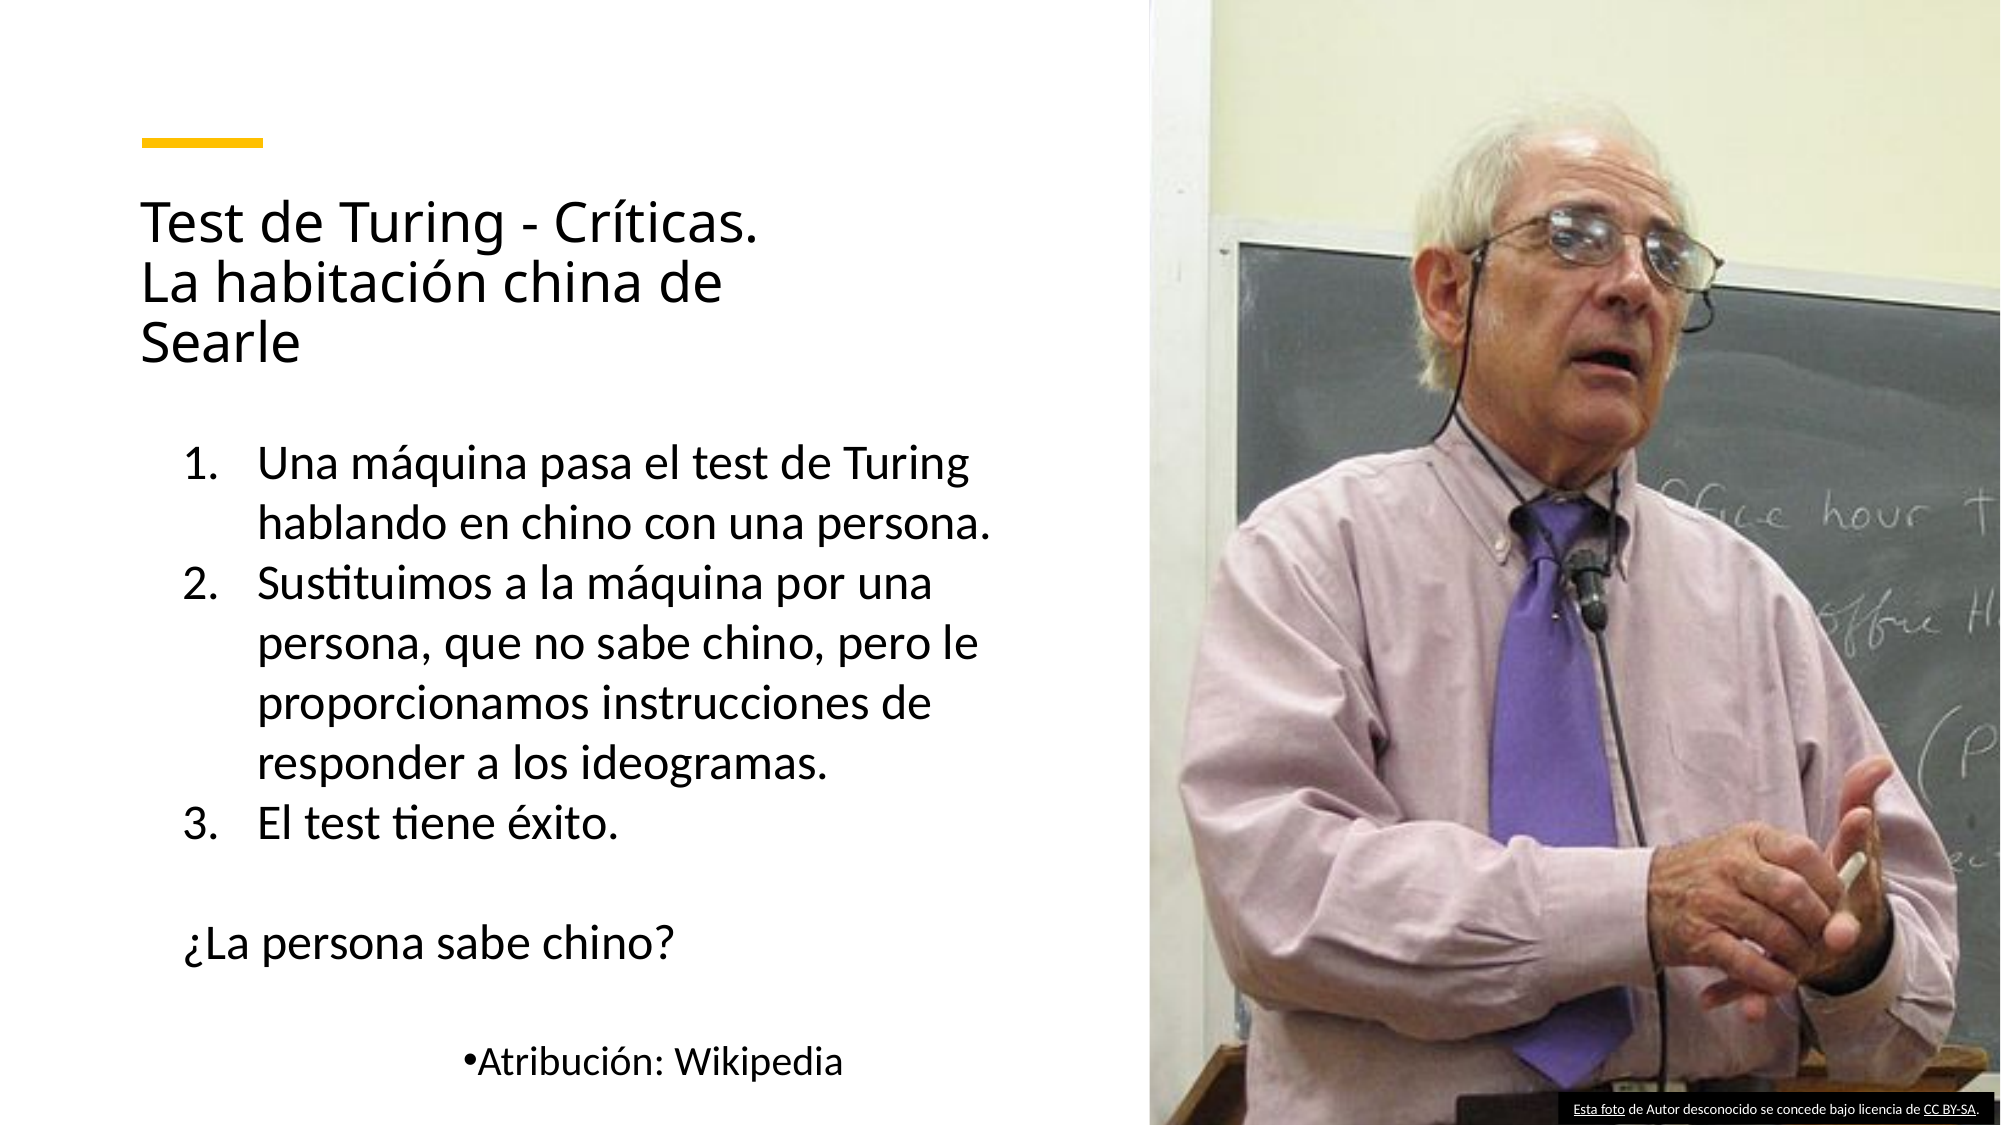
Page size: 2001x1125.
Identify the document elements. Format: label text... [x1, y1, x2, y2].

text_box Atribución: Wikipedia [448, 1032, 919, 1113]
text_box Una máquina pasa el test de Turing hablando en chino con una persona. Sustituimos a la máquina por una persona, que no sabe chino, pero le proporcionamos instrucciones de responder a los ideogramas. El test tiene éxito. ¿La persona sabe chino? [167, 421, 1125, 977]
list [1149, 0, 2000, 1125]
title Test de Turing - Críticas. La habitación china de Searle [125, 186, 796, 417]
